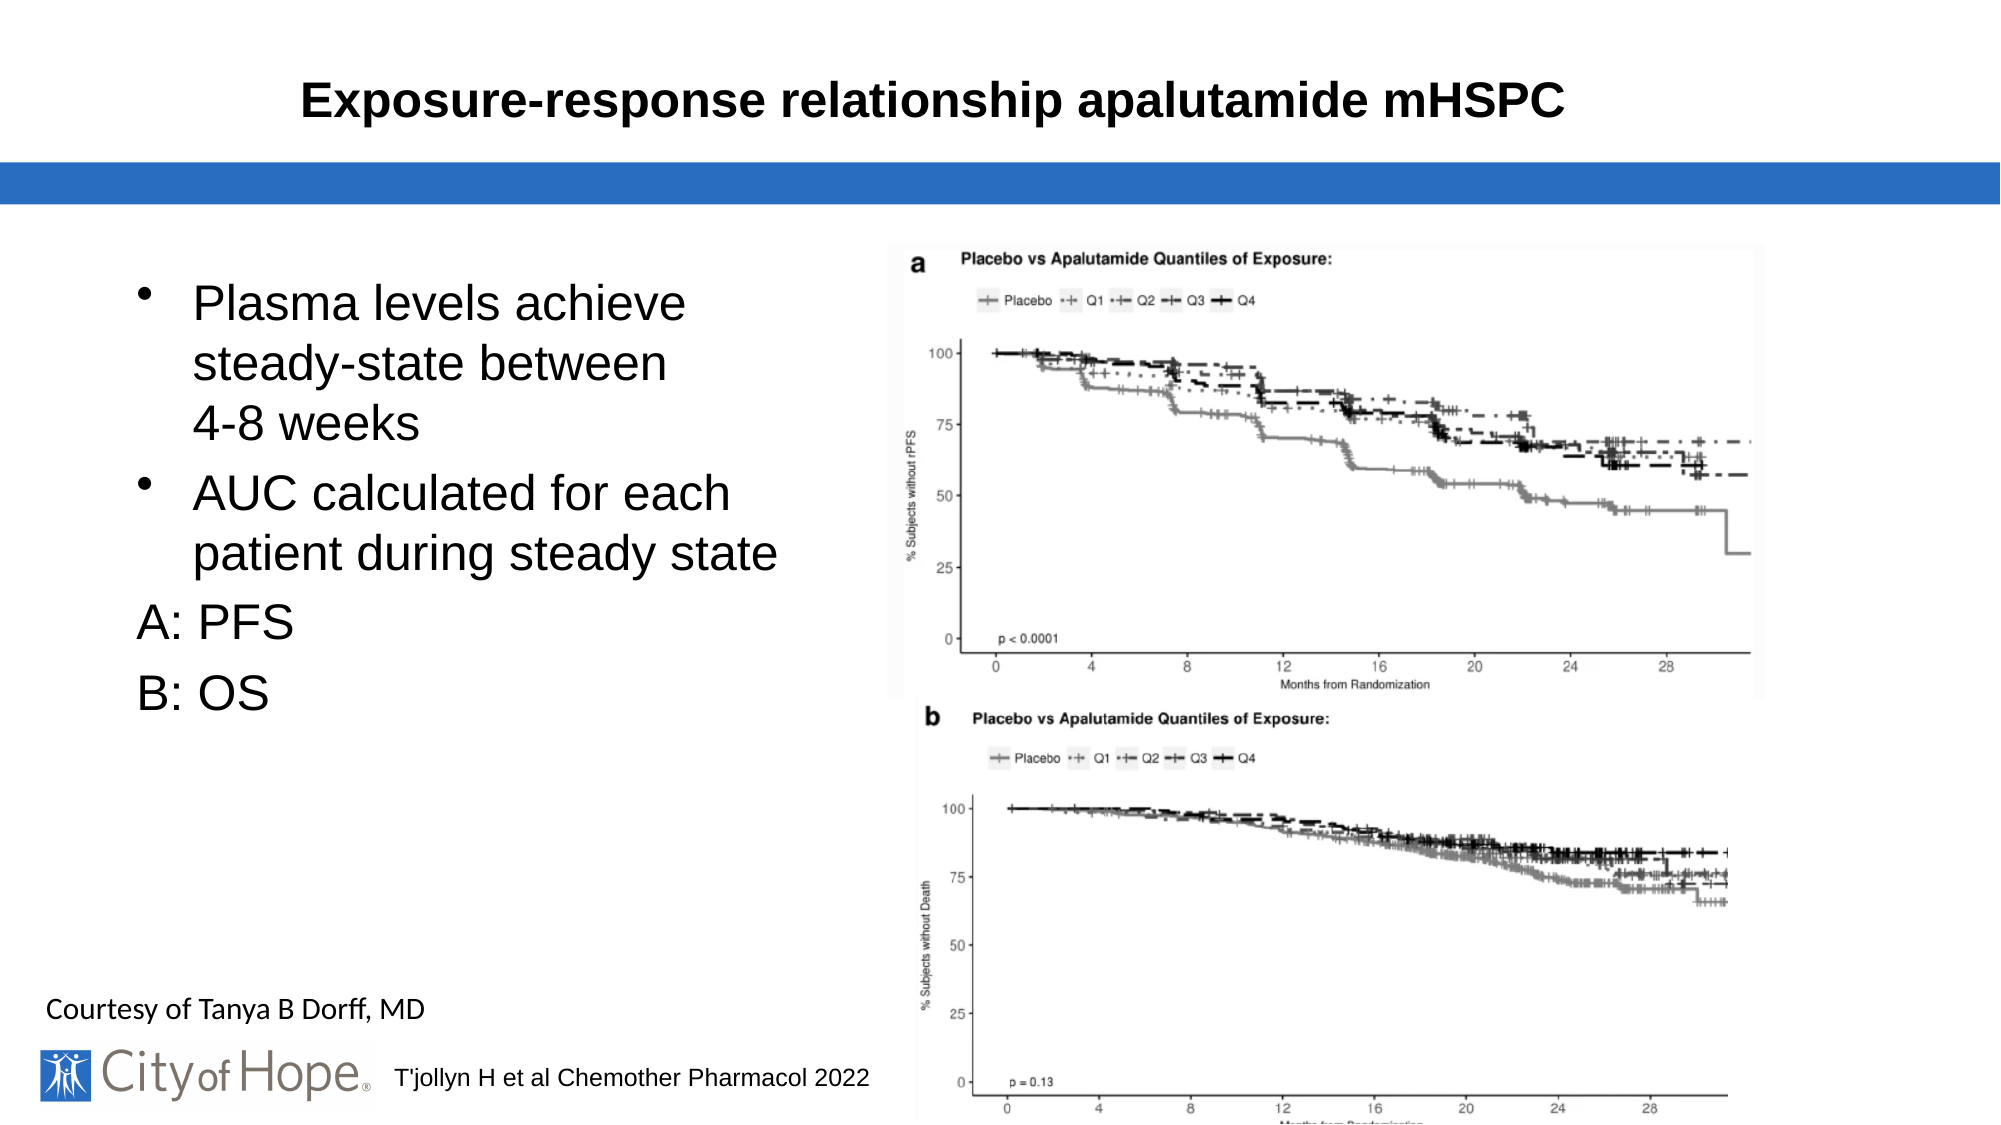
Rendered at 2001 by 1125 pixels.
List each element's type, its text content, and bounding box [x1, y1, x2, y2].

title Exposure-response relationship apalutamide mHSPC [285, 48, 1686, 147]
list Plasma levels achieve steady-state between 4-8 weeks AUC calculated for each patient during steady state A: PFS B: OS [121, 262, 831, 1014]
text_box T'jollyn H et al Chemother Pharmacol 2022 [379, 1053, 911, 1099]
picture [36, 1039, 376, 1112]
picture [886, 243, 1765, 1125]
text_box Courtesy of Tanya B Dorff, MD [31, 980, 636, 1033]
